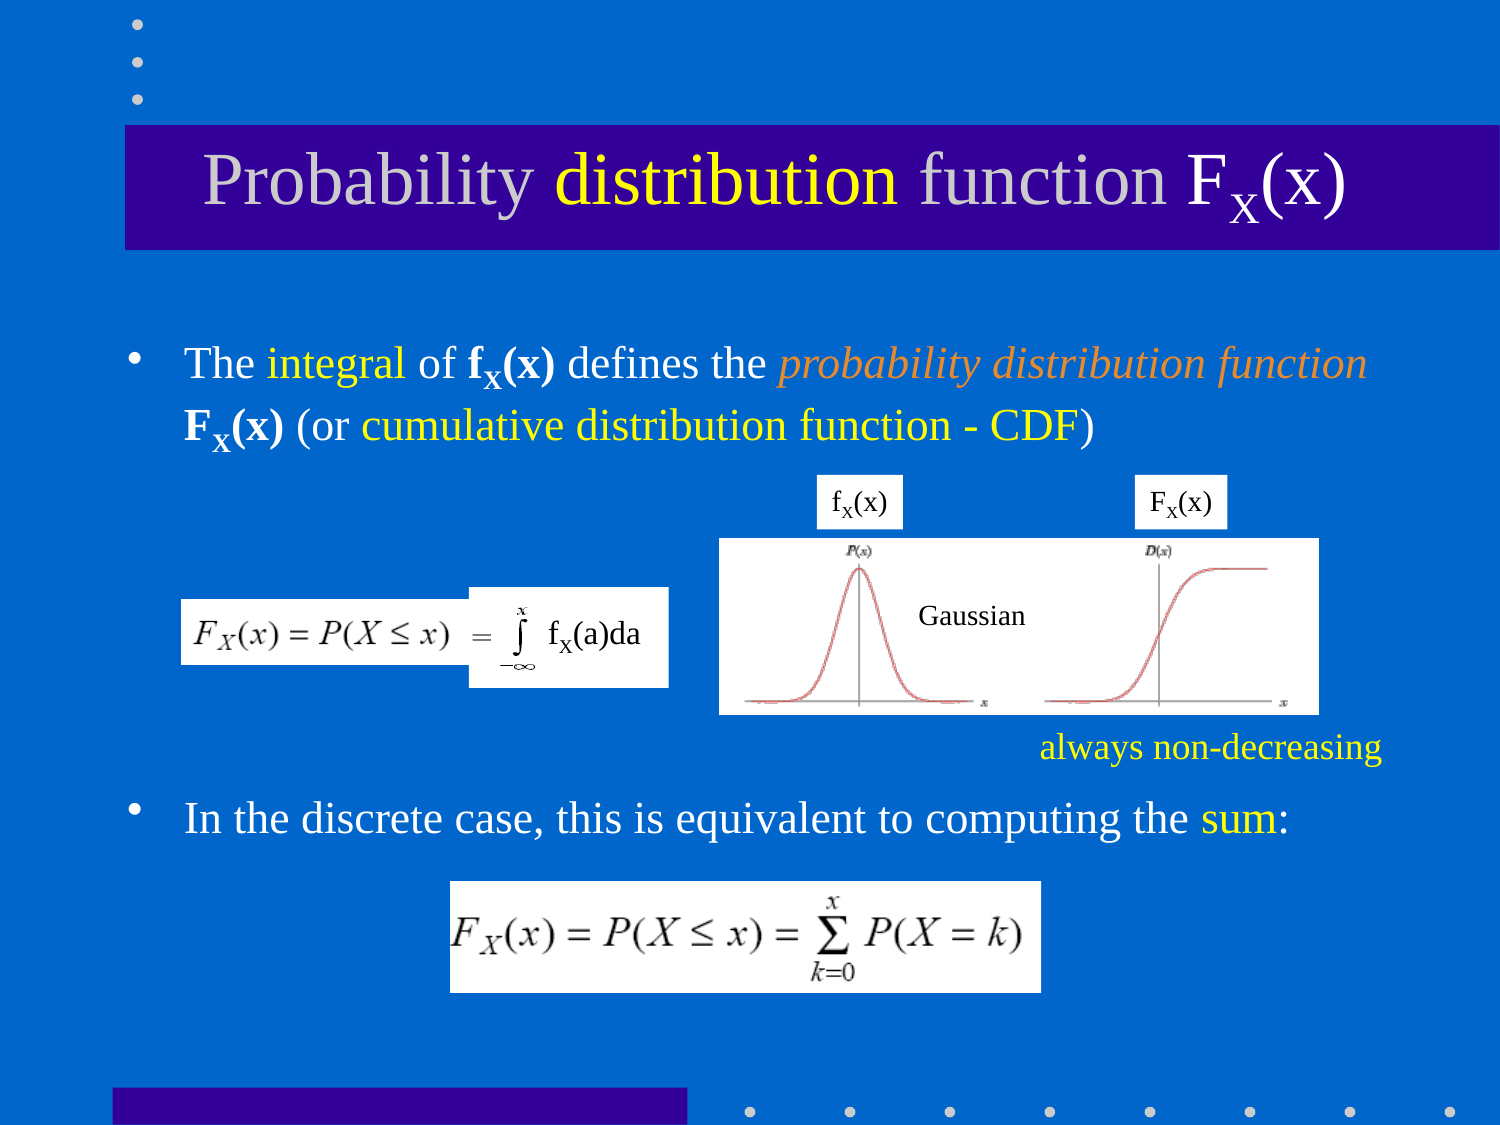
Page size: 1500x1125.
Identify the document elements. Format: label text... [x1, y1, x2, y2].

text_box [180, 537, 1400, 776]
list The integral of fX(x) defines the probability distribution function FX(x) (or cumulative distribution function - CDF) In the discrete case, this is equivalent to computing the sum: [112, 324, 1388, 1000]
text_box FX(x) [1134, 474, 1228, 530]
title Probability distribution function FX(x) [137, 87, 1413, 275]
text_box fX(x) [816, 474, 903, 530]
picture [449, 881, 1042, 993]
